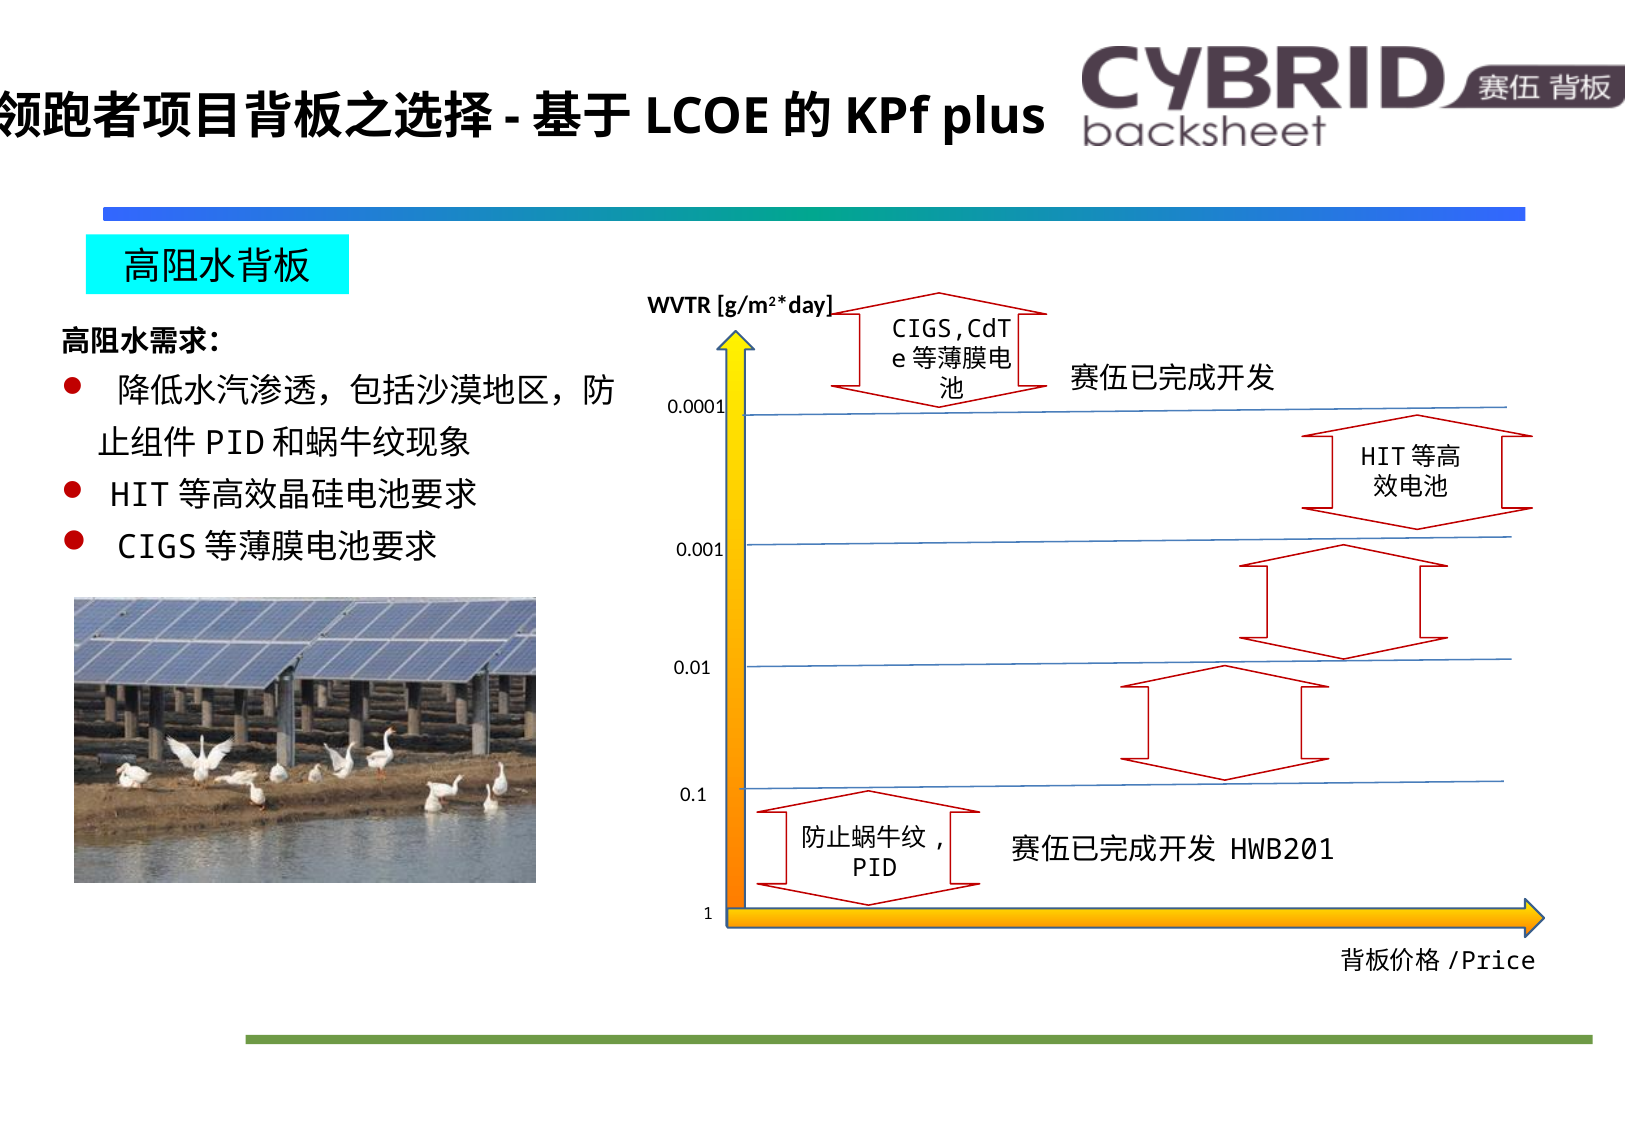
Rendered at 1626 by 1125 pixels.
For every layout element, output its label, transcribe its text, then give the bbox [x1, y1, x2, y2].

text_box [610, 280, 1587, 984]
text_box 高阻水需求： 降低水汽渗透，包括沙漠地区，防止组件PID和蜗牛纹现象 HIT等高效晶硅电池要求 CIGS等薄膜电池要求 [46, 304, 605, 608]
text_box 领跑者项目背板之选择-基于LCOE的KPf plus [0, 76, 1061, 152]
text_box 高阻水背板 [85, 234, 349, 295]
picture [73, 597, 536, 884]
picture [1081, 46, 1625, 147]
